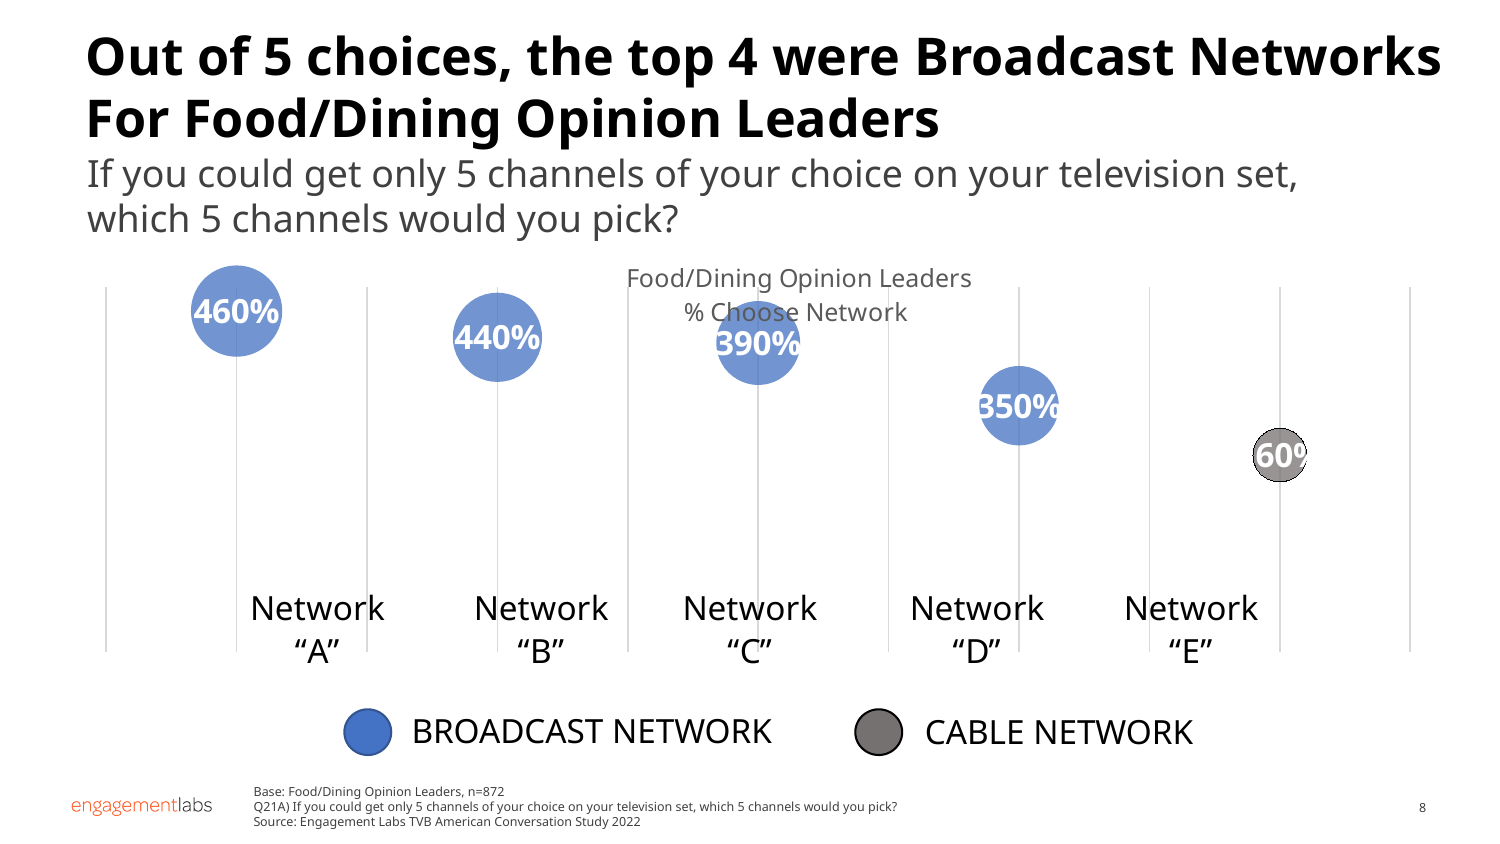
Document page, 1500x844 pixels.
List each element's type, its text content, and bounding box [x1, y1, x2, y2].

text_box If you could get only 5 channels of your choice on your television set, which 5 channels would you pick? [72, 142, 1409, 248]
chart [74, 161, 1425, 719]
list Base: Food/Dining Opinion Leaders, n=872 Q21A) If you could get only 5 channels of your choice on your television set, which 5 channels would you pick? Source: Engagement Labs TVB American Conversation Study 2022 [238, 776, 1442, 835]
title Out of 5 choices, the top 4 were Broadcast Networks For Food/Dining Opinion Leaders [70, 23, 1459, 130]
picture [64, 791, 219, 822]
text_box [344, 702, 1212, 760]
